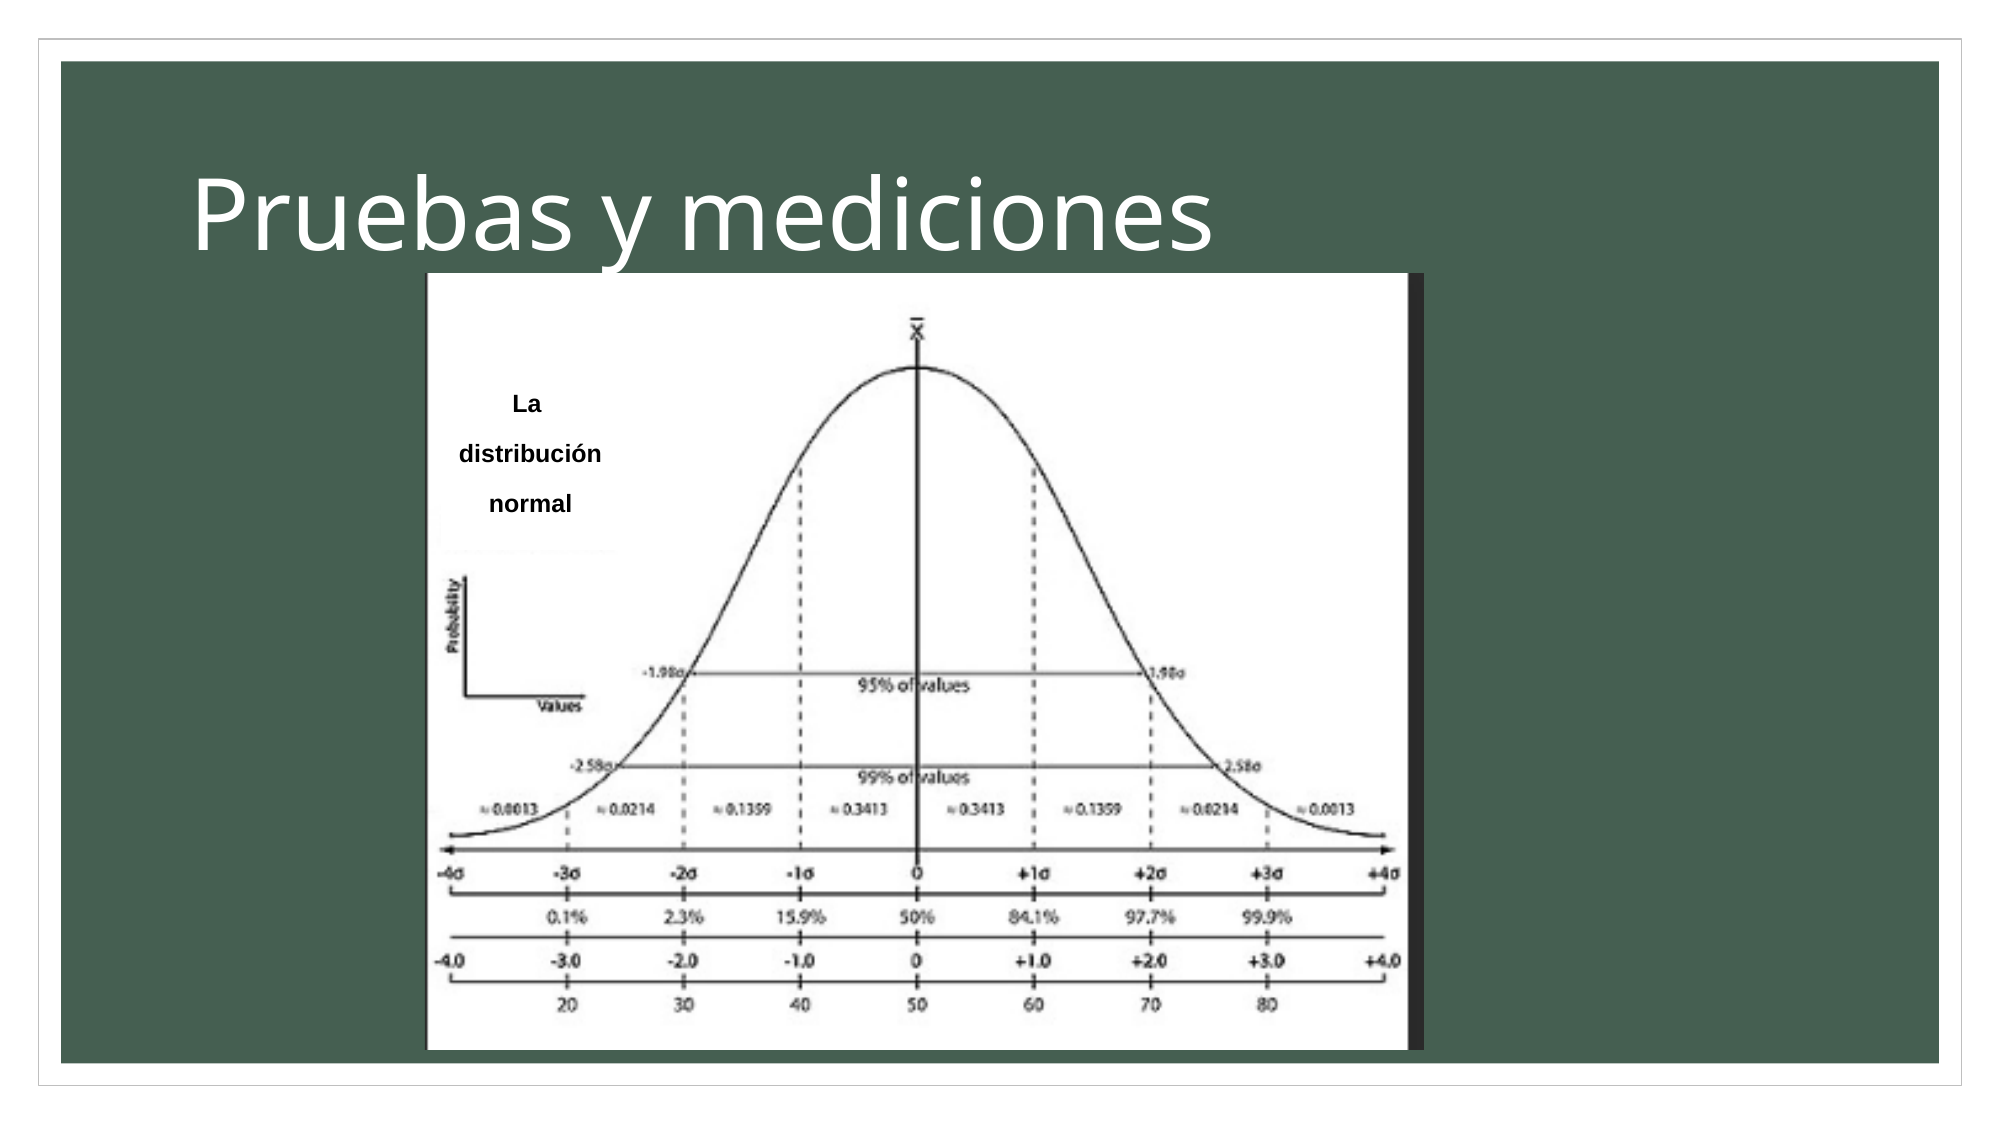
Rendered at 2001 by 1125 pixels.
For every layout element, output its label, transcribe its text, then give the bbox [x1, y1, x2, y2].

title Pruebas y mediciones [174, 105, 1825, 331]
picture [424, 273, 1424, 1050]
